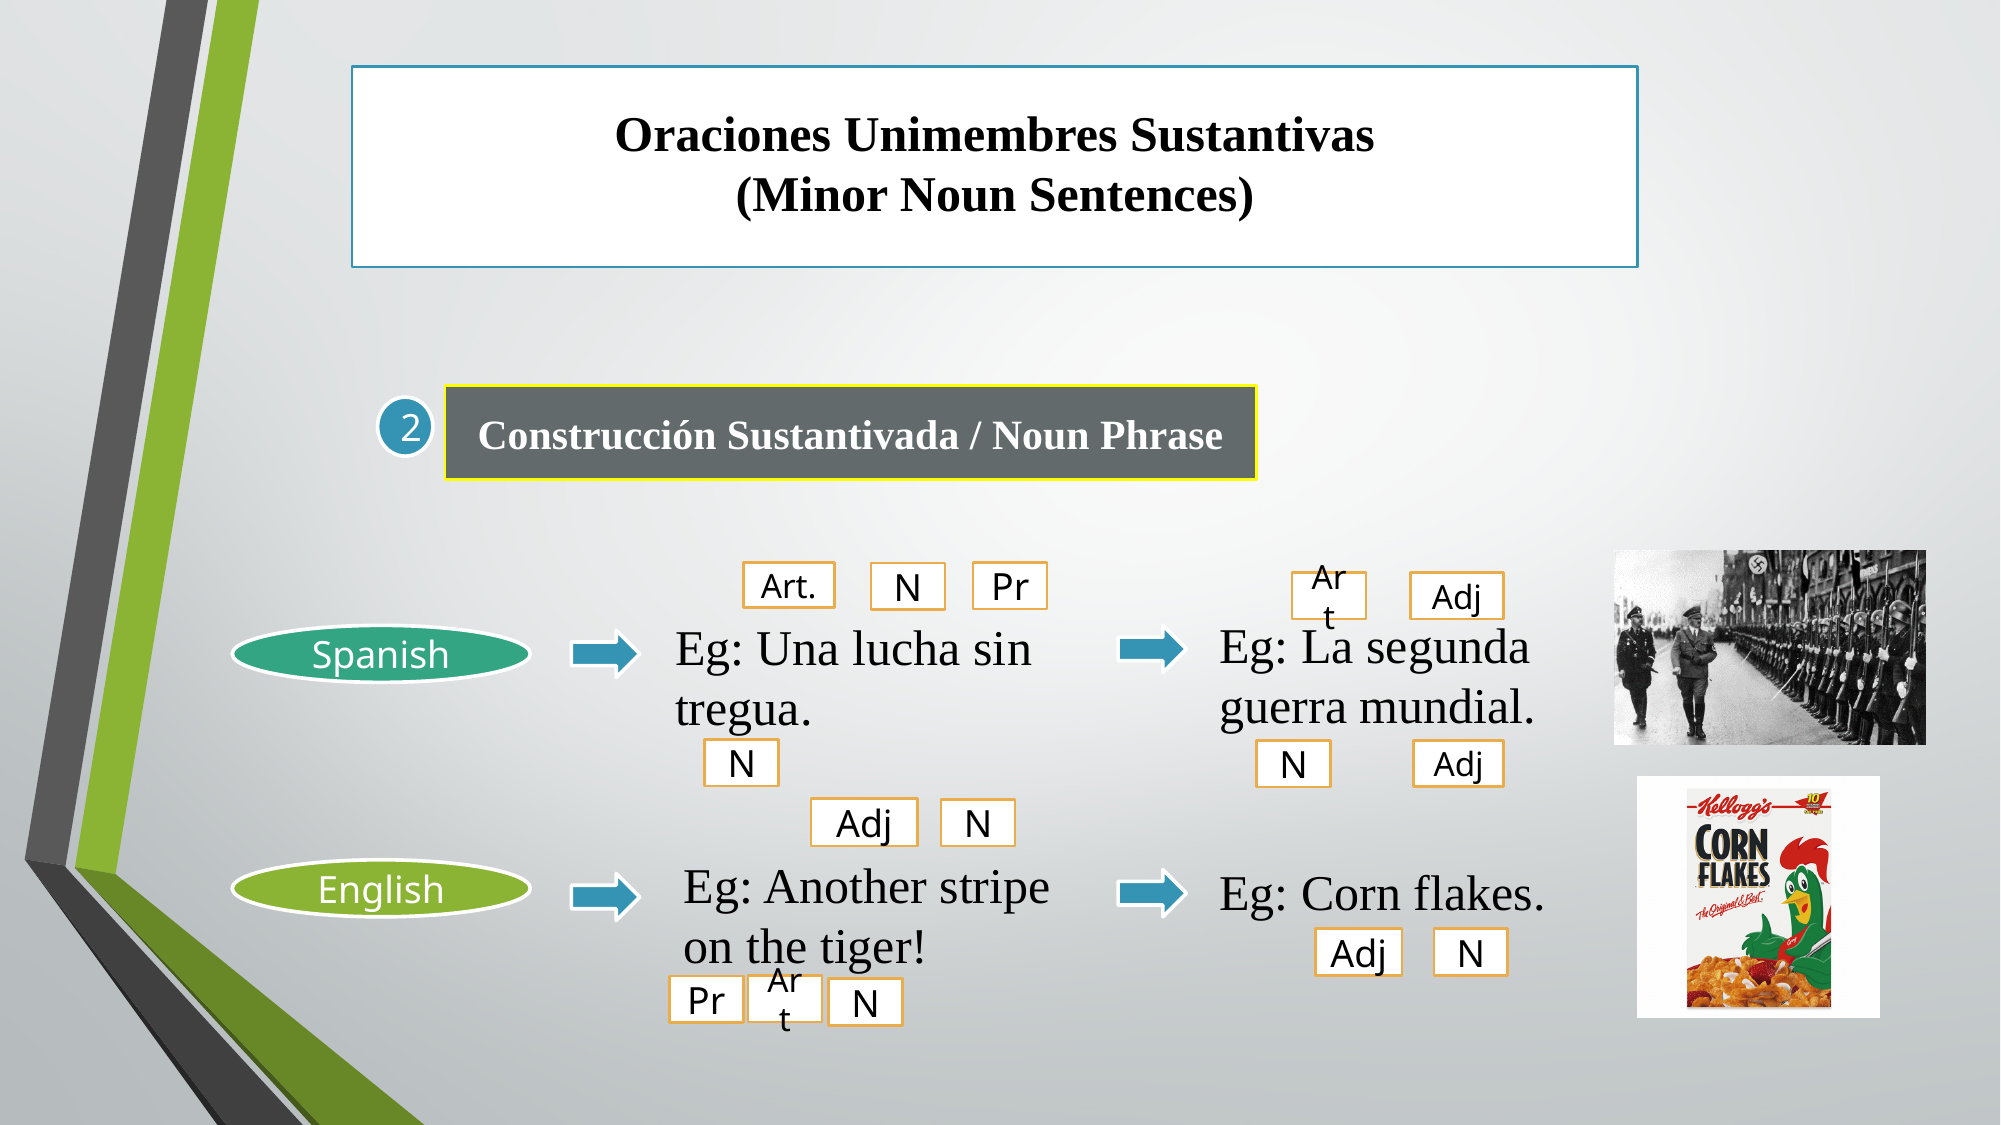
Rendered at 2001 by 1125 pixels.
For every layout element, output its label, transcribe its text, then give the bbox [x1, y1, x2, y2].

text_box [569, 628, 642, 680]
text_box Art [747, 974, 823, 1023]
text_box 2 [375, 395, 435, 458]
text_box N [1433, 927, 1509, 977]
text_box N [1255, 739, 1332, 788]
text_box Adj [1314, 927, 1403, 977]
picture [1637, 776, 1880, 1019]
text_box Adj [1409, 571, 1505, 620]
text_box [569, 871, 642, 923]
text_box Adj [810, 797, 919, 847]
text_box Construcción Sustantivada / Noun Phrase [444, 384, 1258, 481]
text_box Pr [972, 561, 1048, 610]
text_box N [870, 562, 946, 611]
text_box [1116, 623, 1188, 675]
text_box Pr [668, 975, 745, 1024]
text_box Art [1291, 571, 1367, 620]
text_box Art. [742, 561, 836, 609]
text_box English [230, 857, 533, 919]
text_box Eg: Another stripe on the tiger! [669, 845, 1096, 981]
text_box Adj [1412, 739, 1505, 788]
text_box Eg: La segunda guerra mundial. [1204, 606, 1613, 742]
text_box Eg: Corn flakes. [1204, 852, 1637, 928]
text_box Spanish [230, 623, 533, 685]
text_box Oraciones Unimembres Sustantivas (Minor Noun Sentences) [351, 65, 1639, 268]
picture [1613, 550, 1927, 745]
text_box N [827, 977, 904, 1027]
text_box [1116, 867, 1188, 919]
text_box Eg: Una lucha sin tregua. [660, 608, 1095, 743]
text_box N [703, 738, 780, 787]
text_box N [940, 798, 1016, 847]
